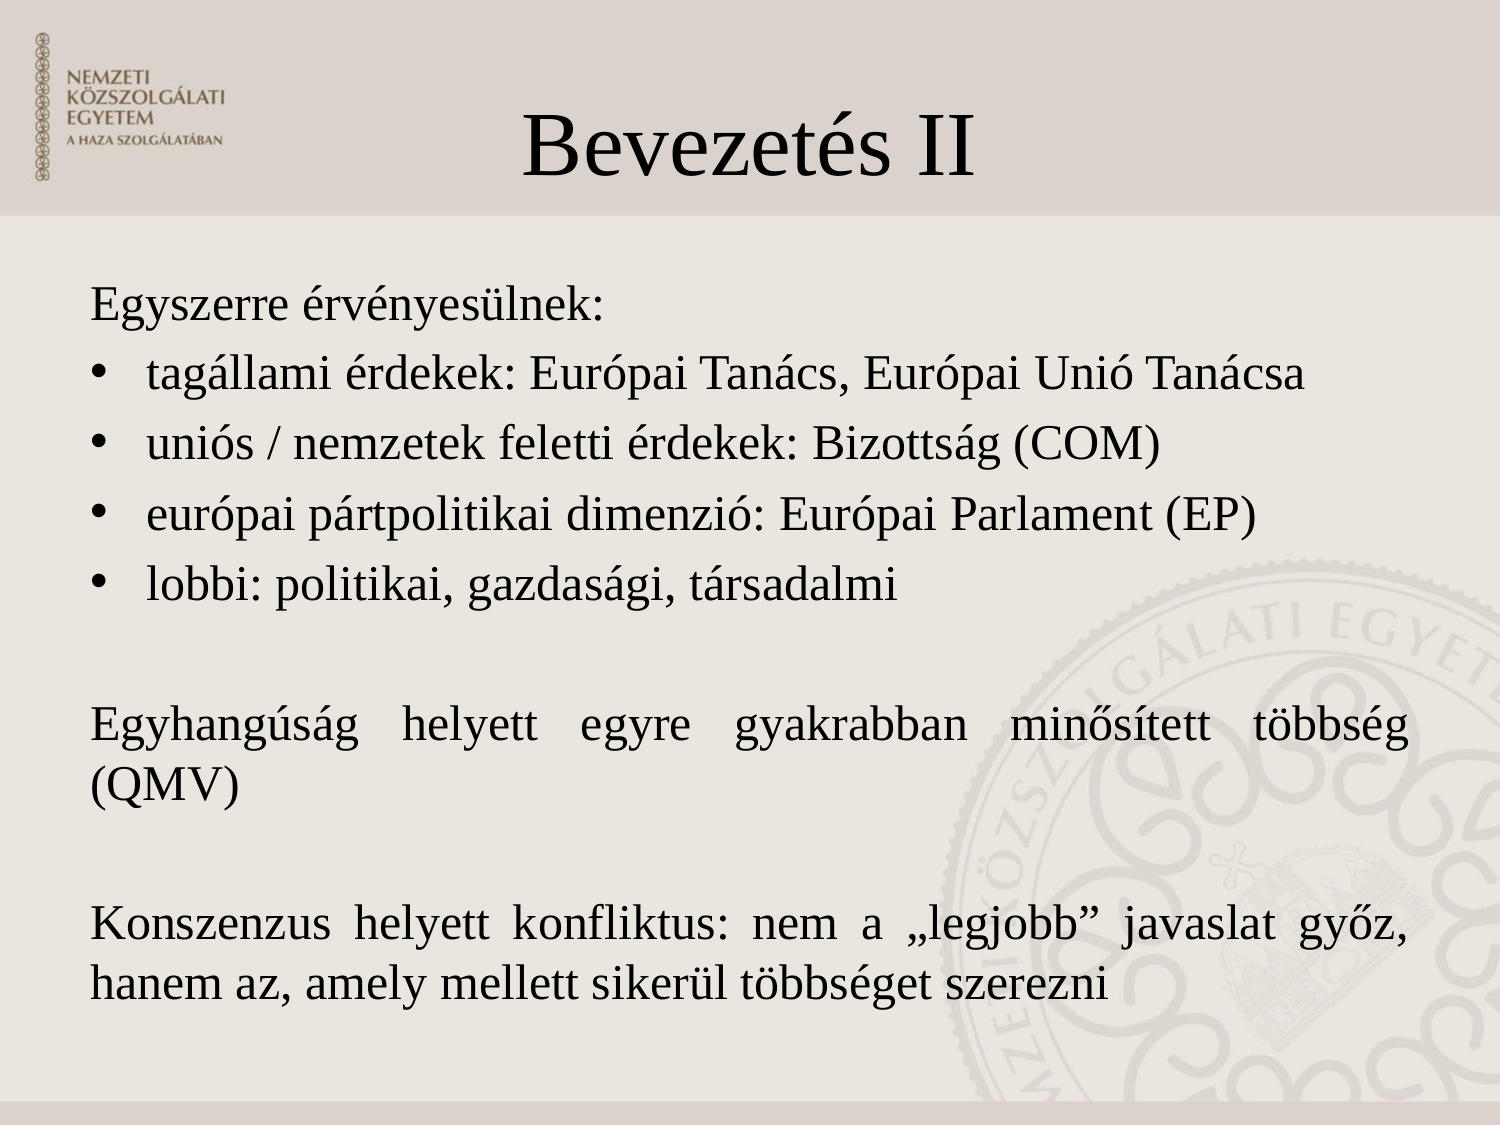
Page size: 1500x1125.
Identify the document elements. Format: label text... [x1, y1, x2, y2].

list Egyszerre érvényesülnek: tagállami érdekek: Európai Tanács, Európai Unió Tanácsa uniós / nemzetek feletti érdekek: Bizottság (COM) európai pártpolitikai dimenzió: Európai Parlament (EP) lobbi: politikai, gazdasági, társadalmi Egyhangúság helyett egyre gyakrabban minősített többség (QMV) Konszenzus helyett konfliktus: nem a „legjobb” javaslat győz, hanem az, amely mellett sikerül többséget szerezni [75, 262, 1425, 1005]
picture [0, 0, 1500, 1125]
title Bevezetés II [75, 45, 1425, 233]
